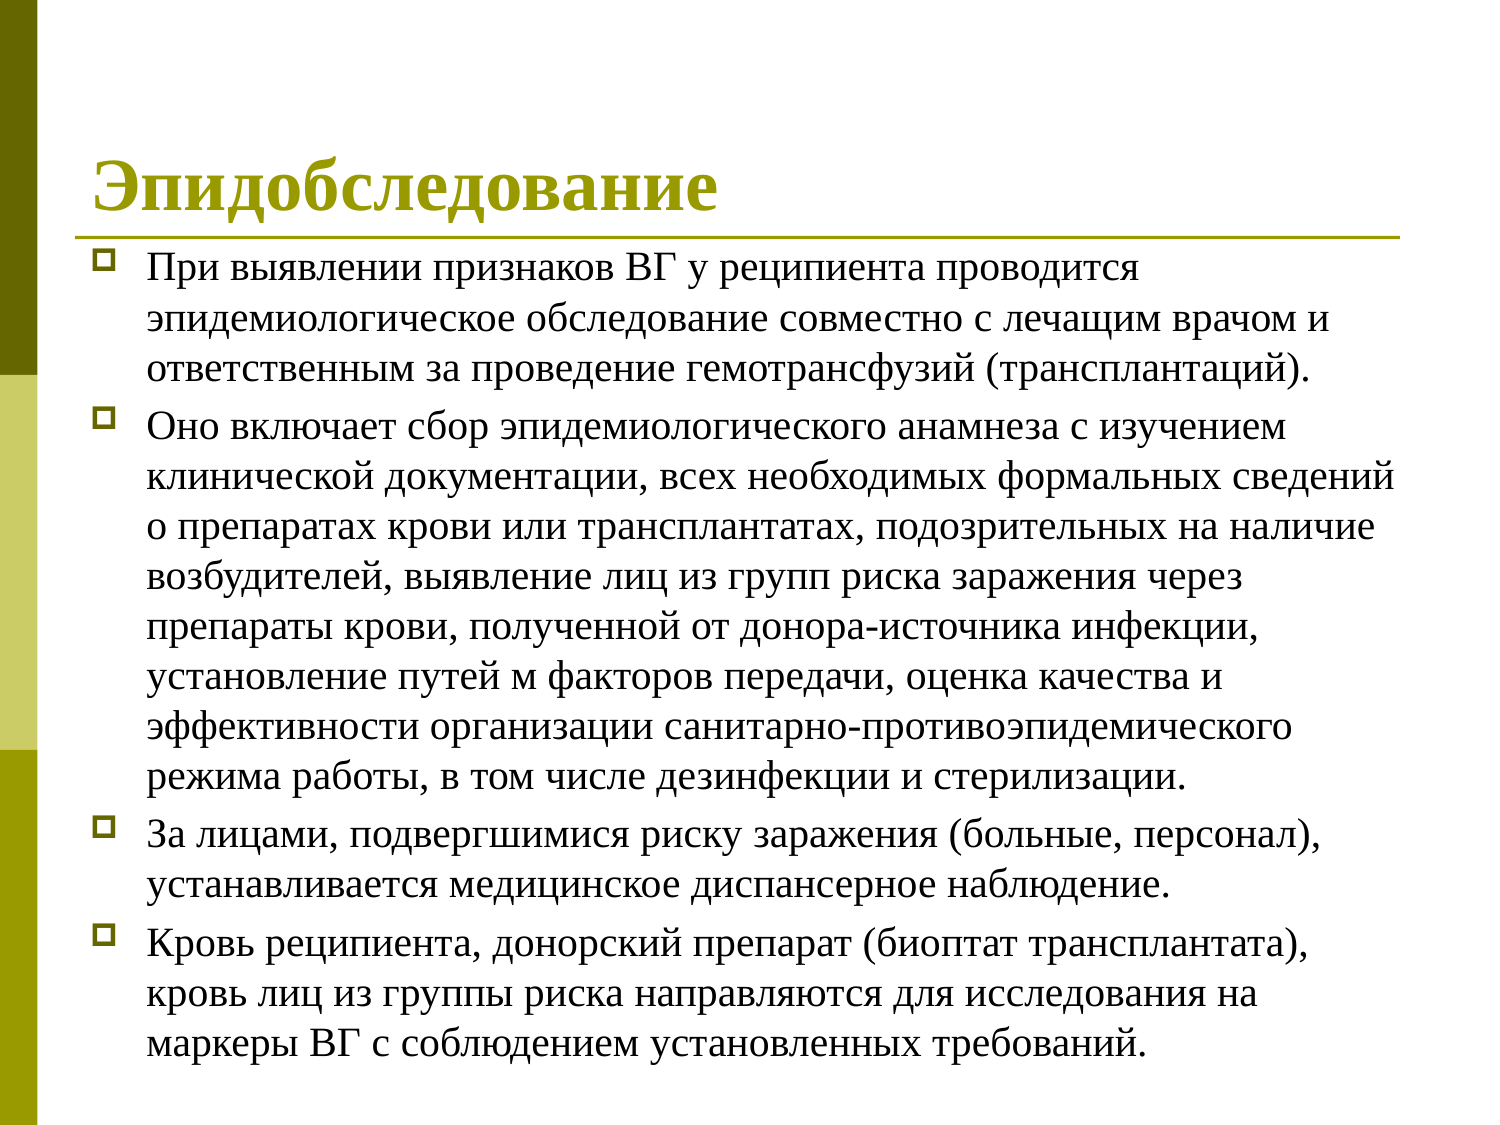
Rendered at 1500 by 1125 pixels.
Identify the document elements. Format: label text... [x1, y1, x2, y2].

title Эпидобследование [74, 45, 1426, 231]
list При выявлении признаков ВГ у реципиента проводится эпидемиологическое обследование совместно с лечащим врачом и ответственным за проведение гемотрансфузий (трансплантаций). Оно включает сбор эпидемиологического анамнеза с изучением клинической документации, всех необходимых формальных сведений о препаратах крови или трансплантатах, подозрительных на наличие возбудителей, выявление лиц из групп риска заражения через препараты крови, полученной от донора-источника инфекции, установление путей м факторов передачи, оценка качества и эффективности организации санитарно-противоэпидемического режима работы, в том числе дезинфекции и стерилизации. За лицами, подвергшимися риску заражения (больные, персонал), устанавливается медицинское диспансерное наблюдение. Кровь реципиента, донорский препарат (биоптат трансплантата), кровь лиц из группы риска направляются для исследования на маркеры ВГ с соблюдением установленных требований. [74, 231, 1426, 1083]
